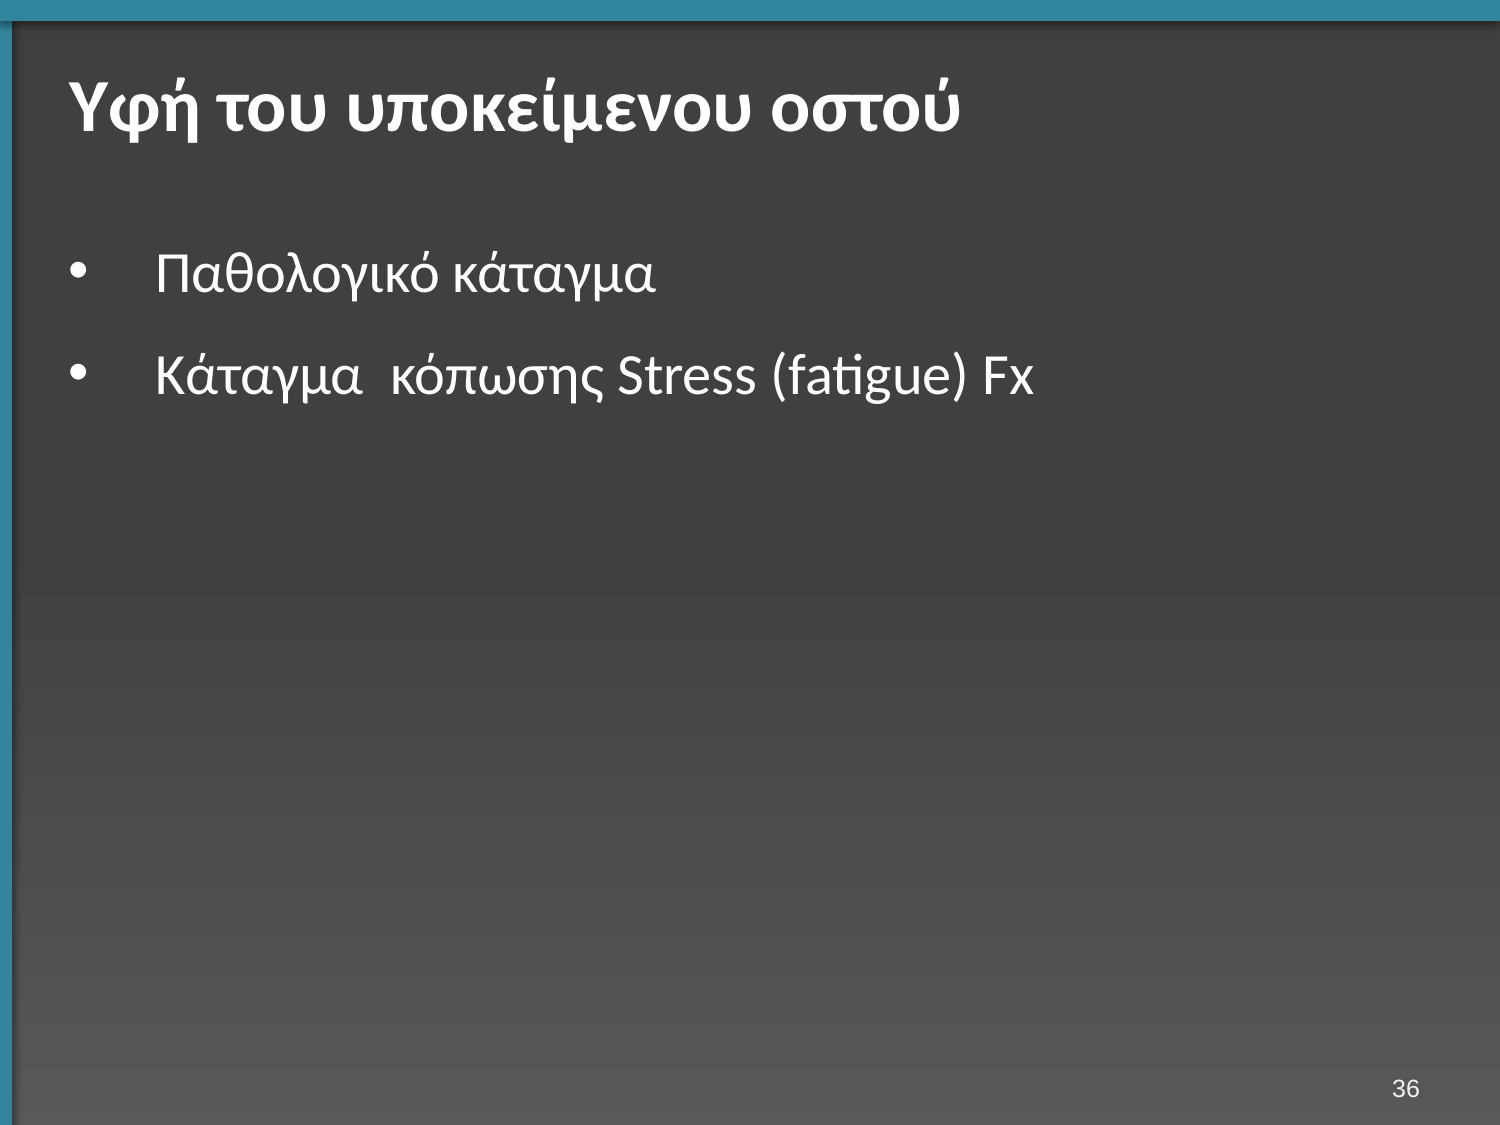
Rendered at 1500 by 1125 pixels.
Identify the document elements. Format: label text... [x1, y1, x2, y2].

title Υφή του υποκείμενου οστού [10, 19, 1500, 185]
list Παθολογικό κάταγμα Κάταγμα κόπωσης Stress (fatigue) Fx [53, 219, 1436, 1083]
slide_number 35 [1085, 1057, 1436, 1118]
